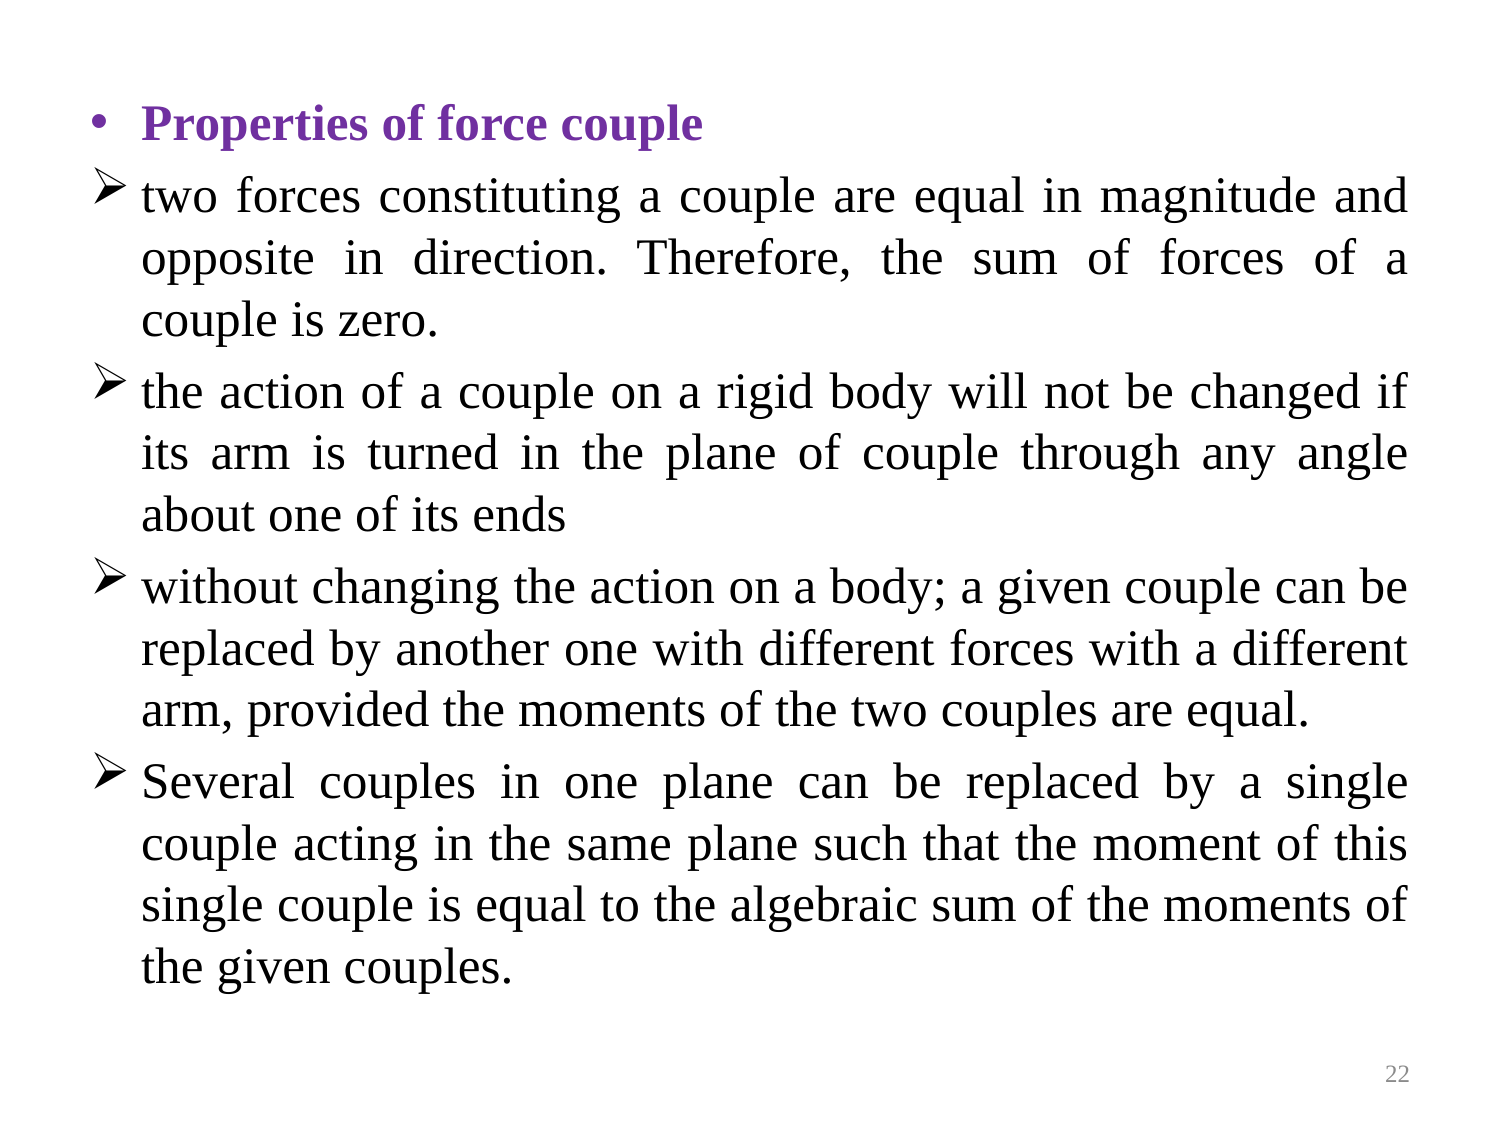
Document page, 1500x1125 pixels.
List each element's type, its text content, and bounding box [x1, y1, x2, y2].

list Properties of force couple two forces constituting a couple are equal in magnitude and opposite in direction. Therefore, the sum of forces of a couple is zero. the action of a couple on a rigid body will not be changed if its arm is turned in the plane of couple through any angle about one of its ends without changing the action on a body; a given couple can be replaced by another one with different forces with a different arm, provided the moments of the two couples are equal. Several couples in one plane can be replaced by a single couple acting in the same plane such that the moment of this single couple is equal to the algebraic sum of the moments of the given couples. [75, 82, 1425, 1005]
slide_number 22 [1074, 1042, 1425, 1103]
